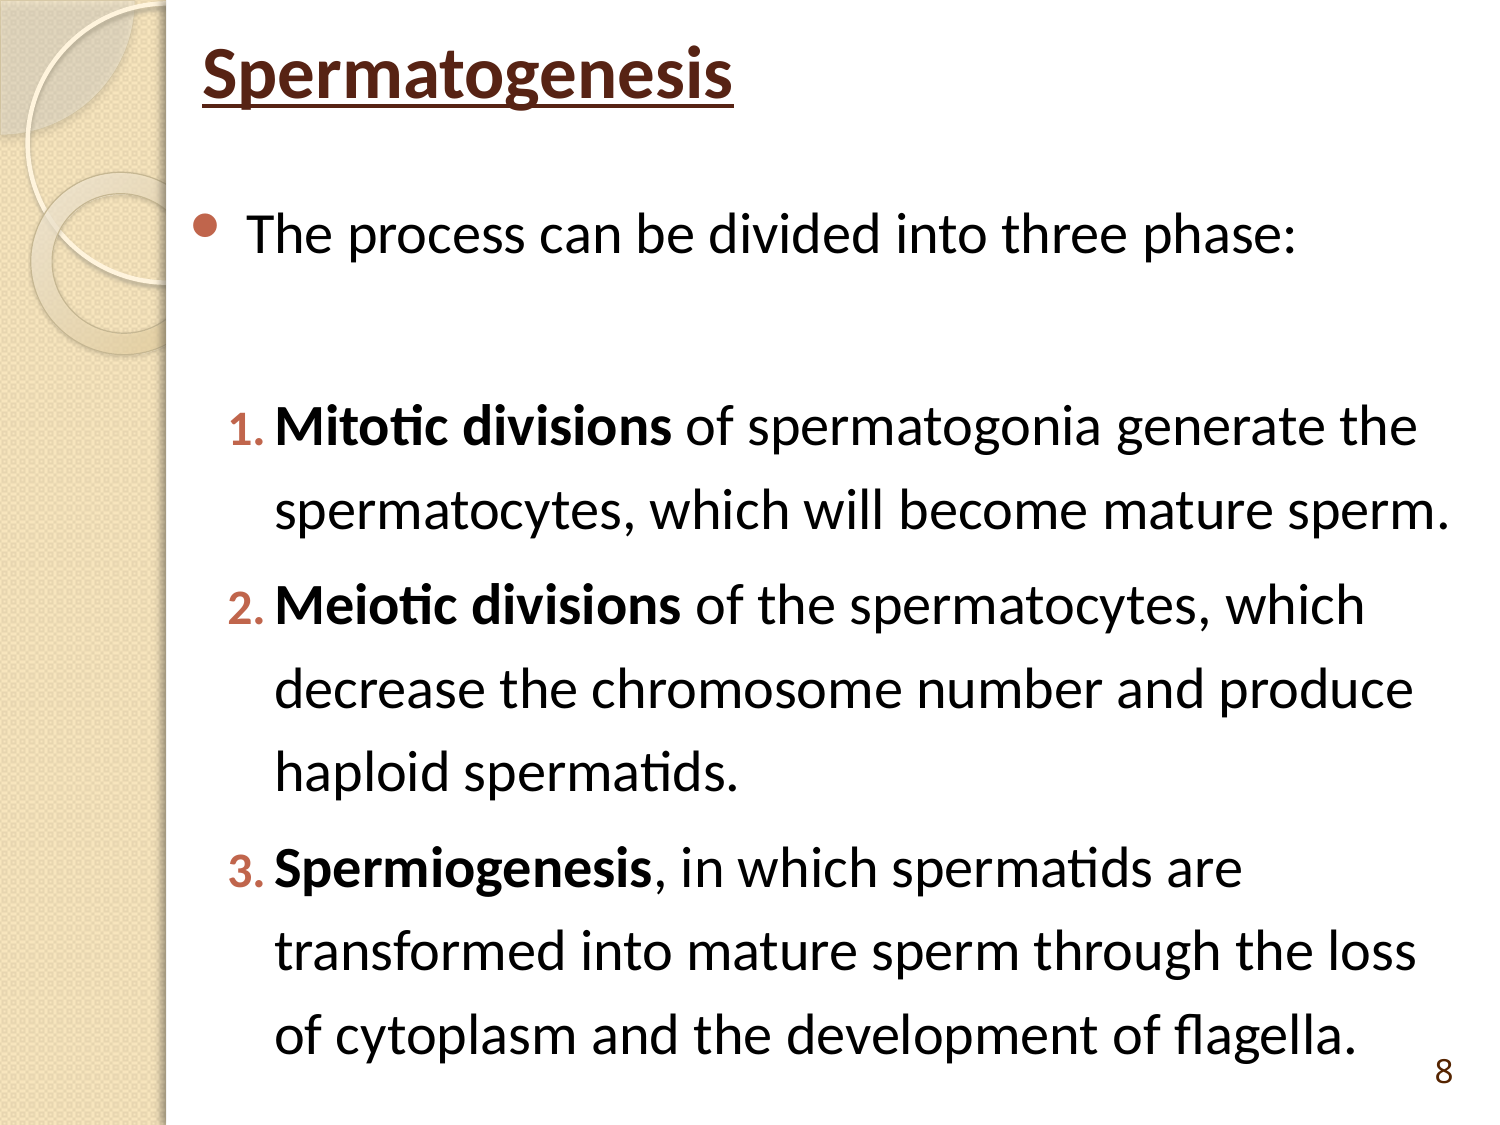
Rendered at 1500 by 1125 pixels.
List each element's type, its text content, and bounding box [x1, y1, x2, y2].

slide_number 8 [1400, 1025, 1488, 1104]
list The process can be divided into three phase: Mitotic divisions of spermatogonia generate the spermatocytes, which will become mature sperm. Meiotic divisions of the spermatocytes, which decrease the chromosome number and produce haploid spermatids. Spermiogenesis, in which spermatids are transformed into mature sperm through the loss of cytoplasm and the development of flagella. [174, 174, 1488, 1125]
title Spermatogenesis [187, 0, 1475, 138]
